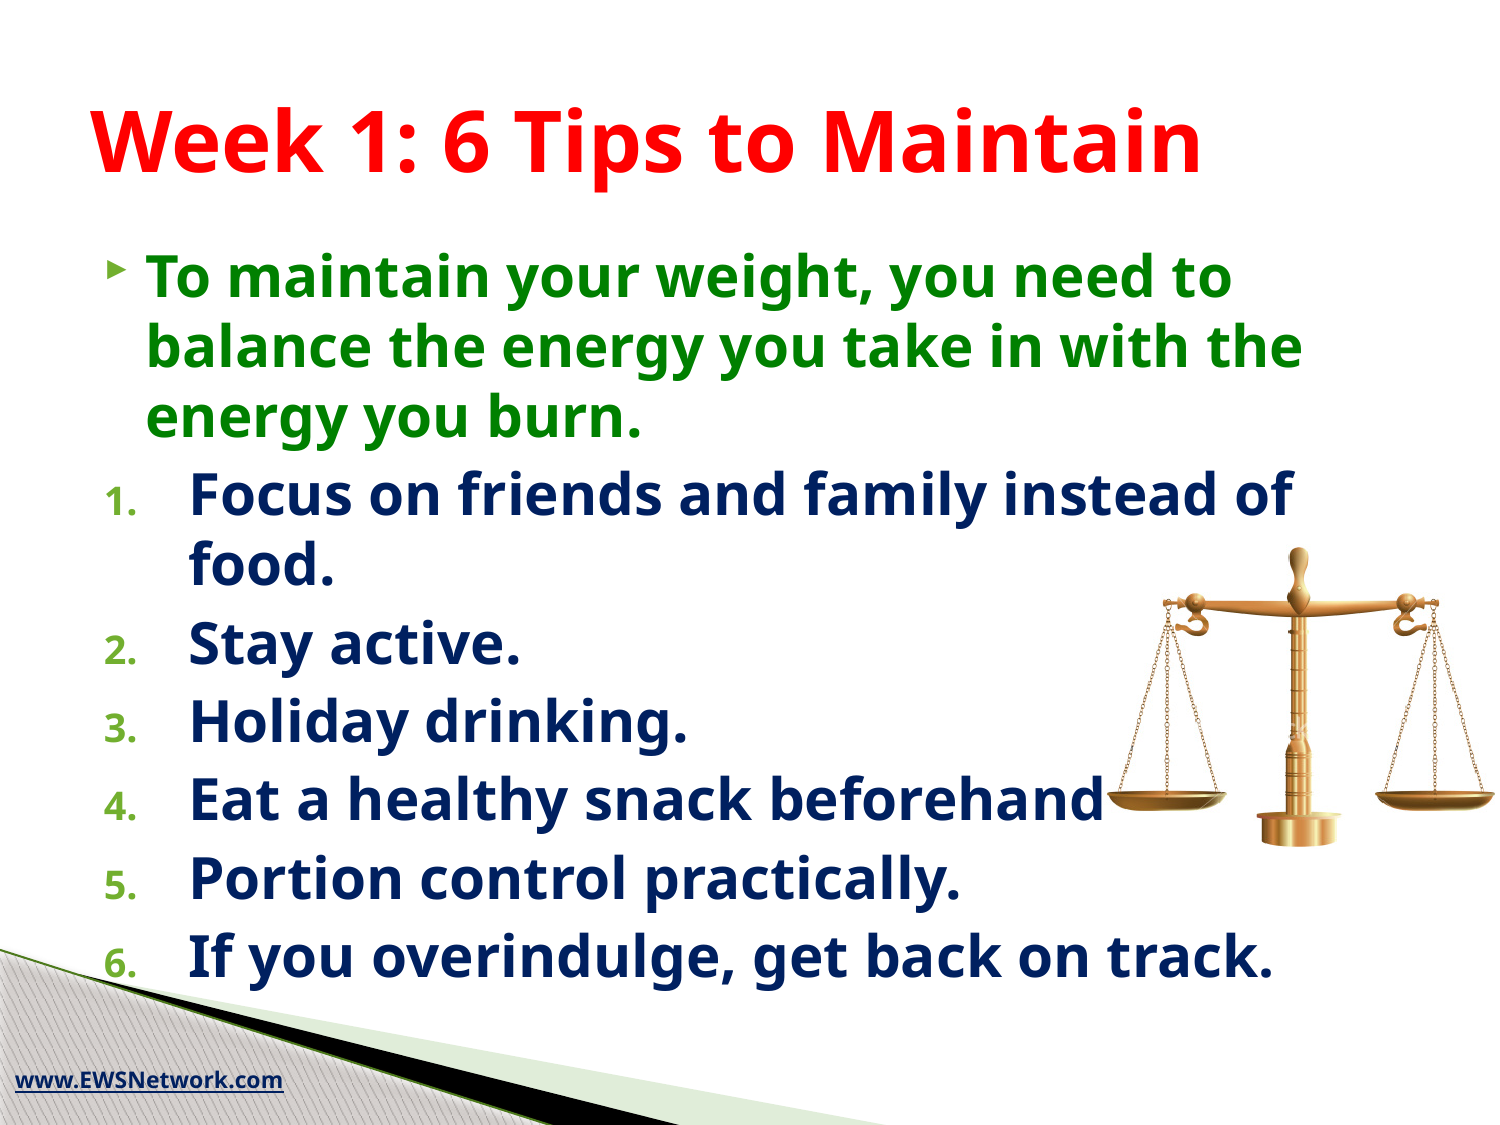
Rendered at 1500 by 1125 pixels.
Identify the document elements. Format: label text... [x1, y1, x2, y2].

list To maintain your weight, you need to balance the energy you take in with the energy you burn. Focus on friends and family instead of food. Stay active. Holiday drinking. Eat a healthy snack beforehand. Portion control practically. If you overindulge, get back on track. [70, 231, 1421, 975]
picture [1103, 544, 1500, 849]
title Week 1: 6 Tips to Maintain [75, 45, 1425, 233]
text_box www.EWSNetwork.com [0, 1058, 361, 1101]
